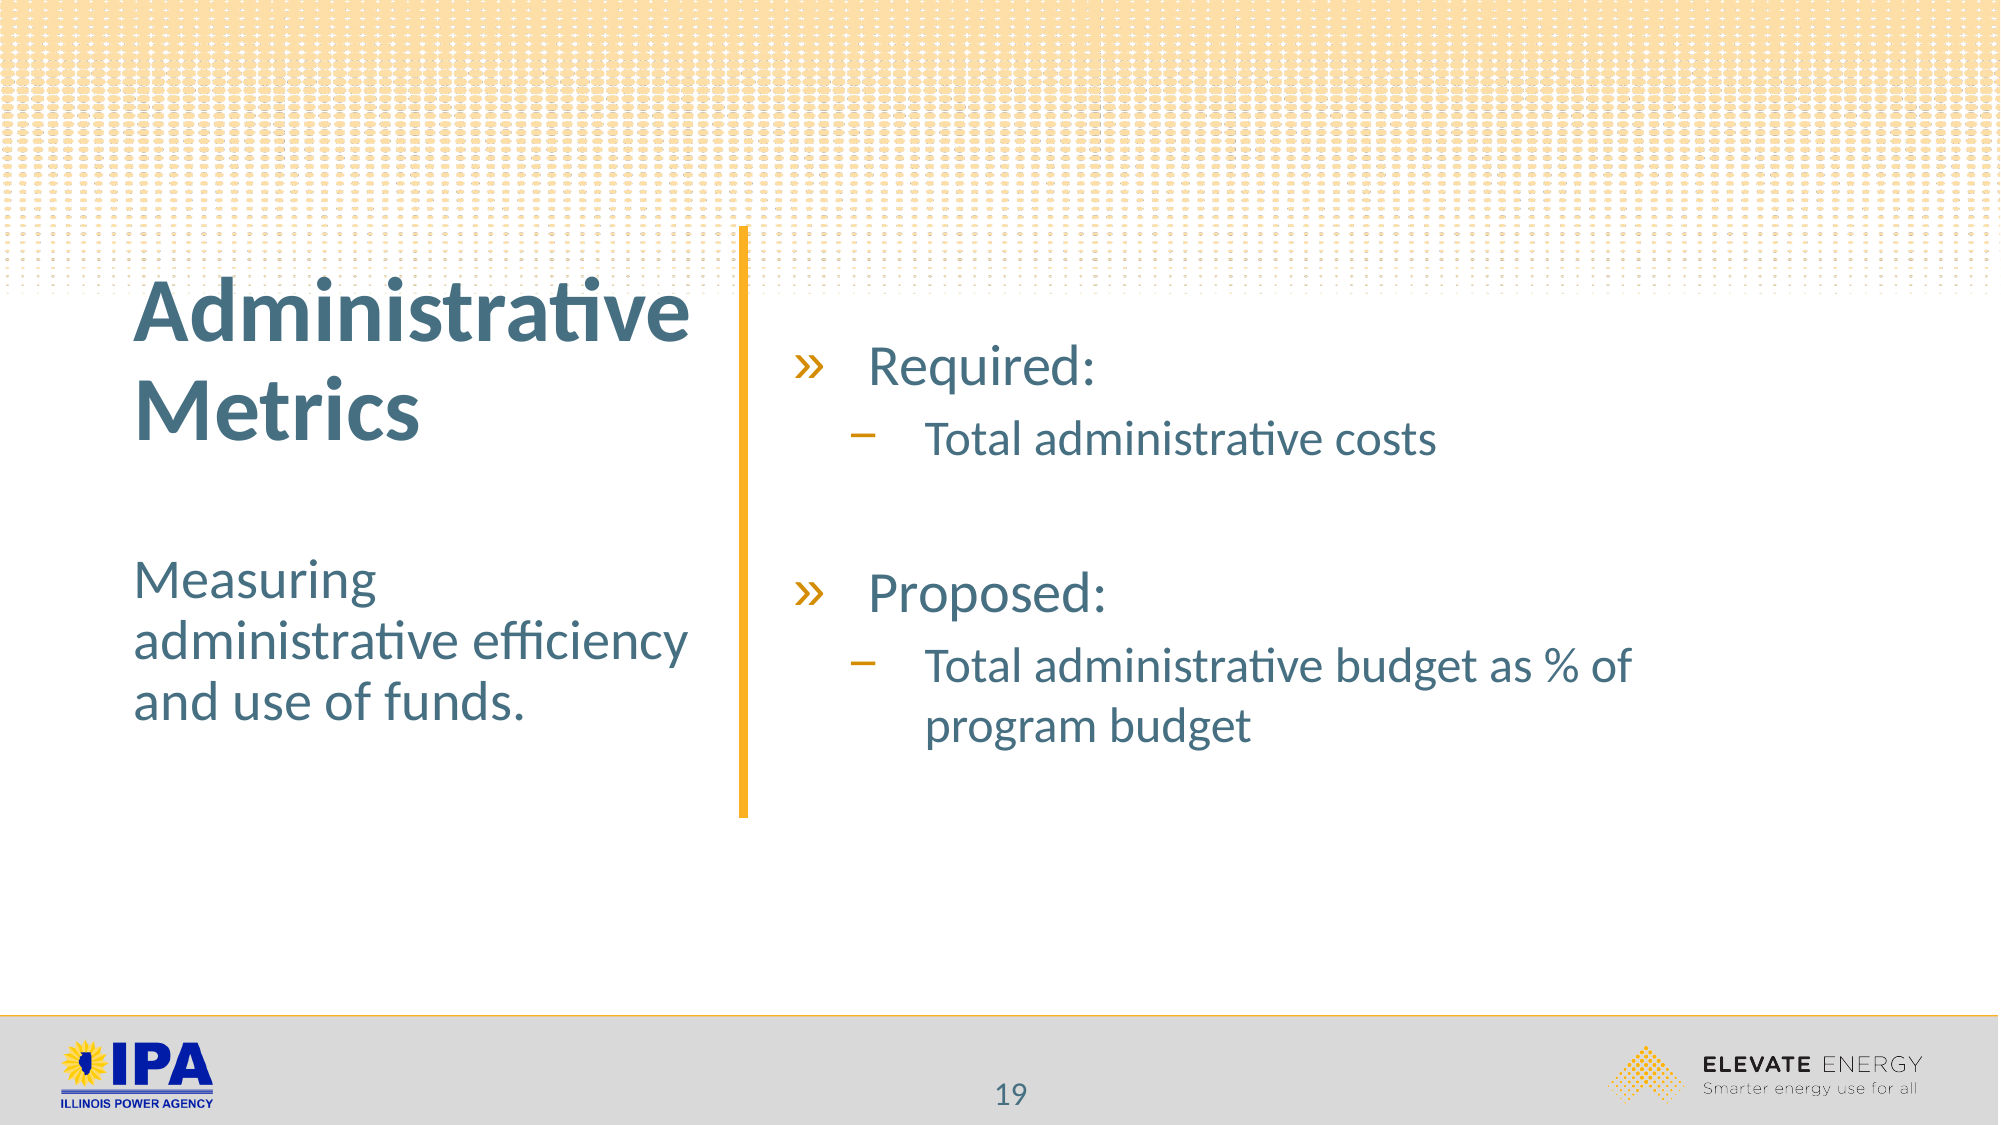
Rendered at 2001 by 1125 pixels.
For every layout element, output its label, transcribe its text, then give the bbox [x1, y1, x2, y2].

text_box 19 [979, 1065, 1047, 1125]
text_box Required: Total administrative costs Proposed: Total administrative budget as % of program budget [793, 261, 1647, 819]
picture [1606, 1045, 1926, 1104]
text_box [793, 253, 1680, 810]
picture [61, 1039, 213, 1108]
text_box [135, 562, 676, 842]
picture [0, 0, 2001, 460]
title Administrative Metrics Measuring administrative efficiency and use of funds. [133, 225, 711, 819]
